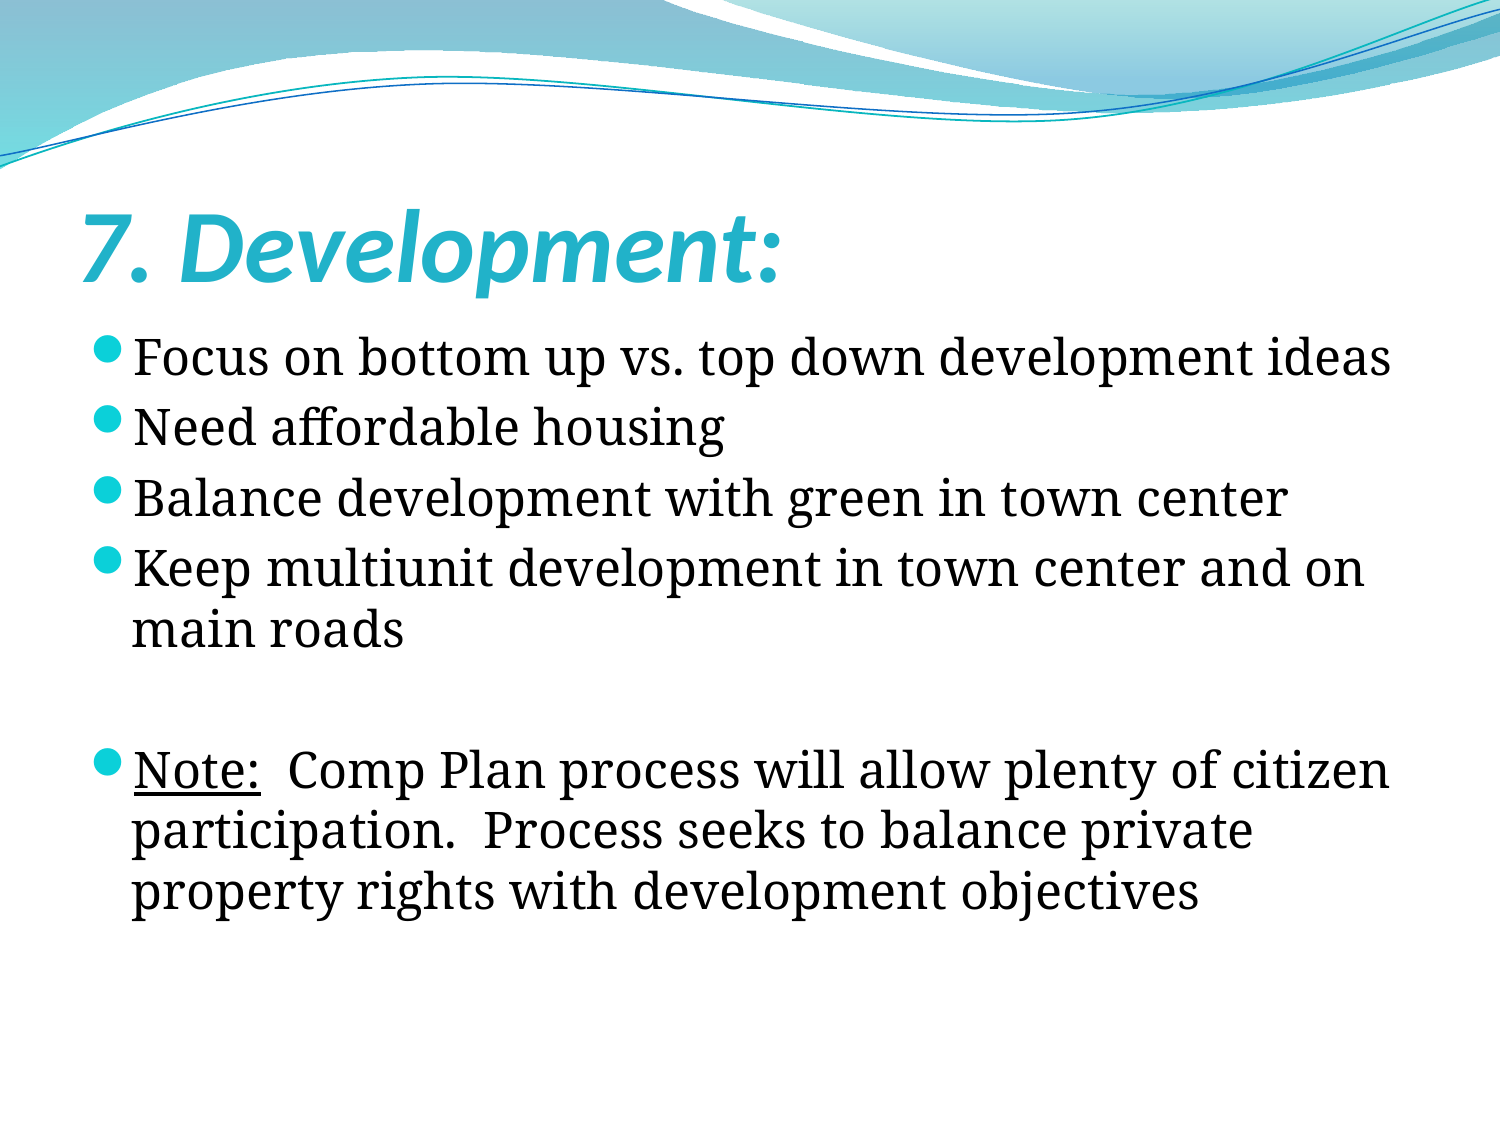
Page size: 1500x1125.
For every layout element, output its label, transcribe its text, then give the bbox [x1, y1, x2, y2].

title 7. Development: [75, 115, 1425, 303]
list Focus on bottom up vs. top down development ideas Need affordable housing Balance development with green in town center Keep multiunit development in town center and on main roads Note: Comp Plan process will allow plenty of citizen participation. Process seeks to balance private property rights with development objectives [75, 317, 1425, 1038]
